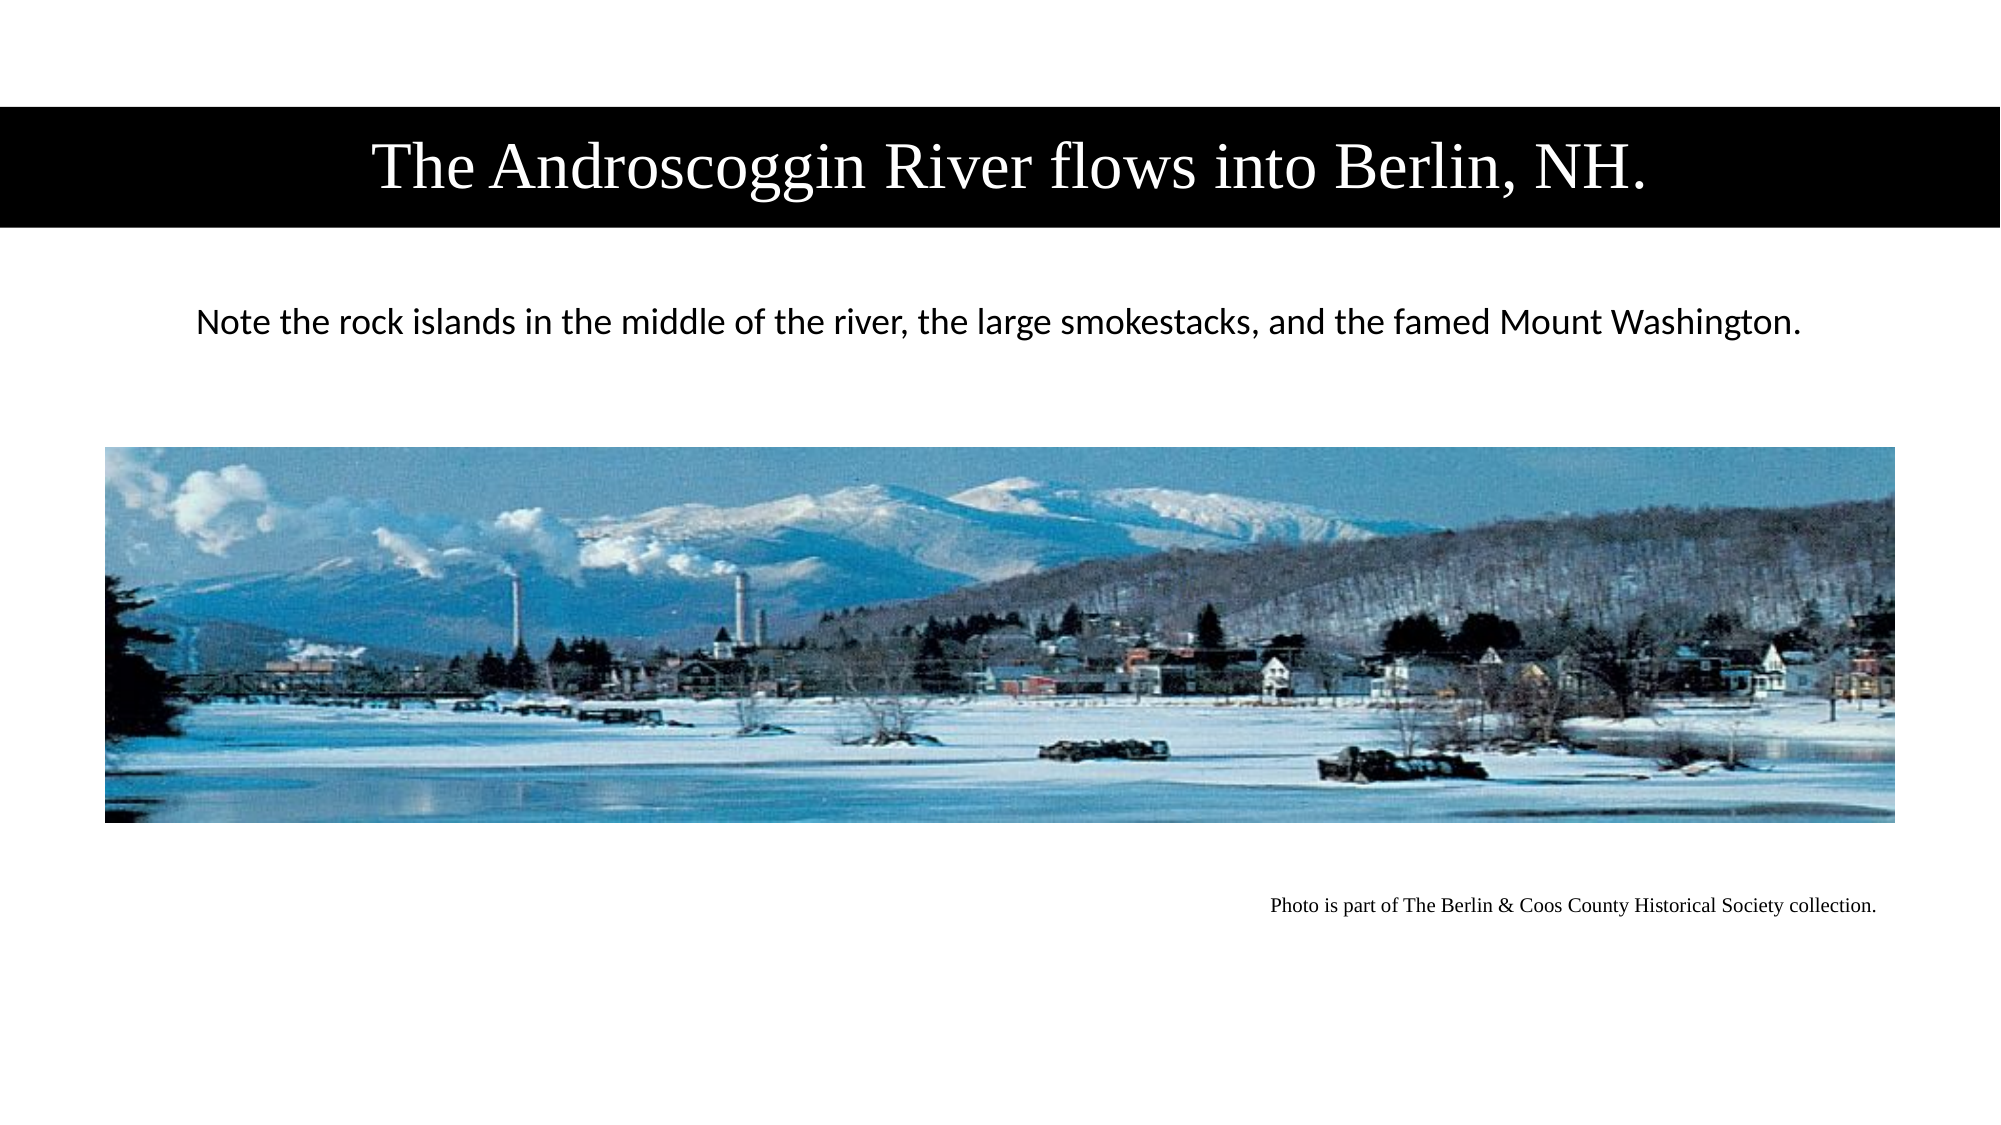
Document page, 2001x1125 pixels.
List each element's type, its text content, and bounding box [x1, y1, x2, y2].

title The Androscoggin River flows into Berlin, NH. [91, 105, 1931, 228]
text_box [0, 106, 2000, 229]
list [105, 447, 1895, 824]
text_box Note the rock islands in the middle of the river, the large smokestacks, and the famed Mount Washington. [105, 289, 1895, 350]
text_box Photo is part of The Berlin & Coos County Historical Society collection. [1255, 884, 1895, 925]
